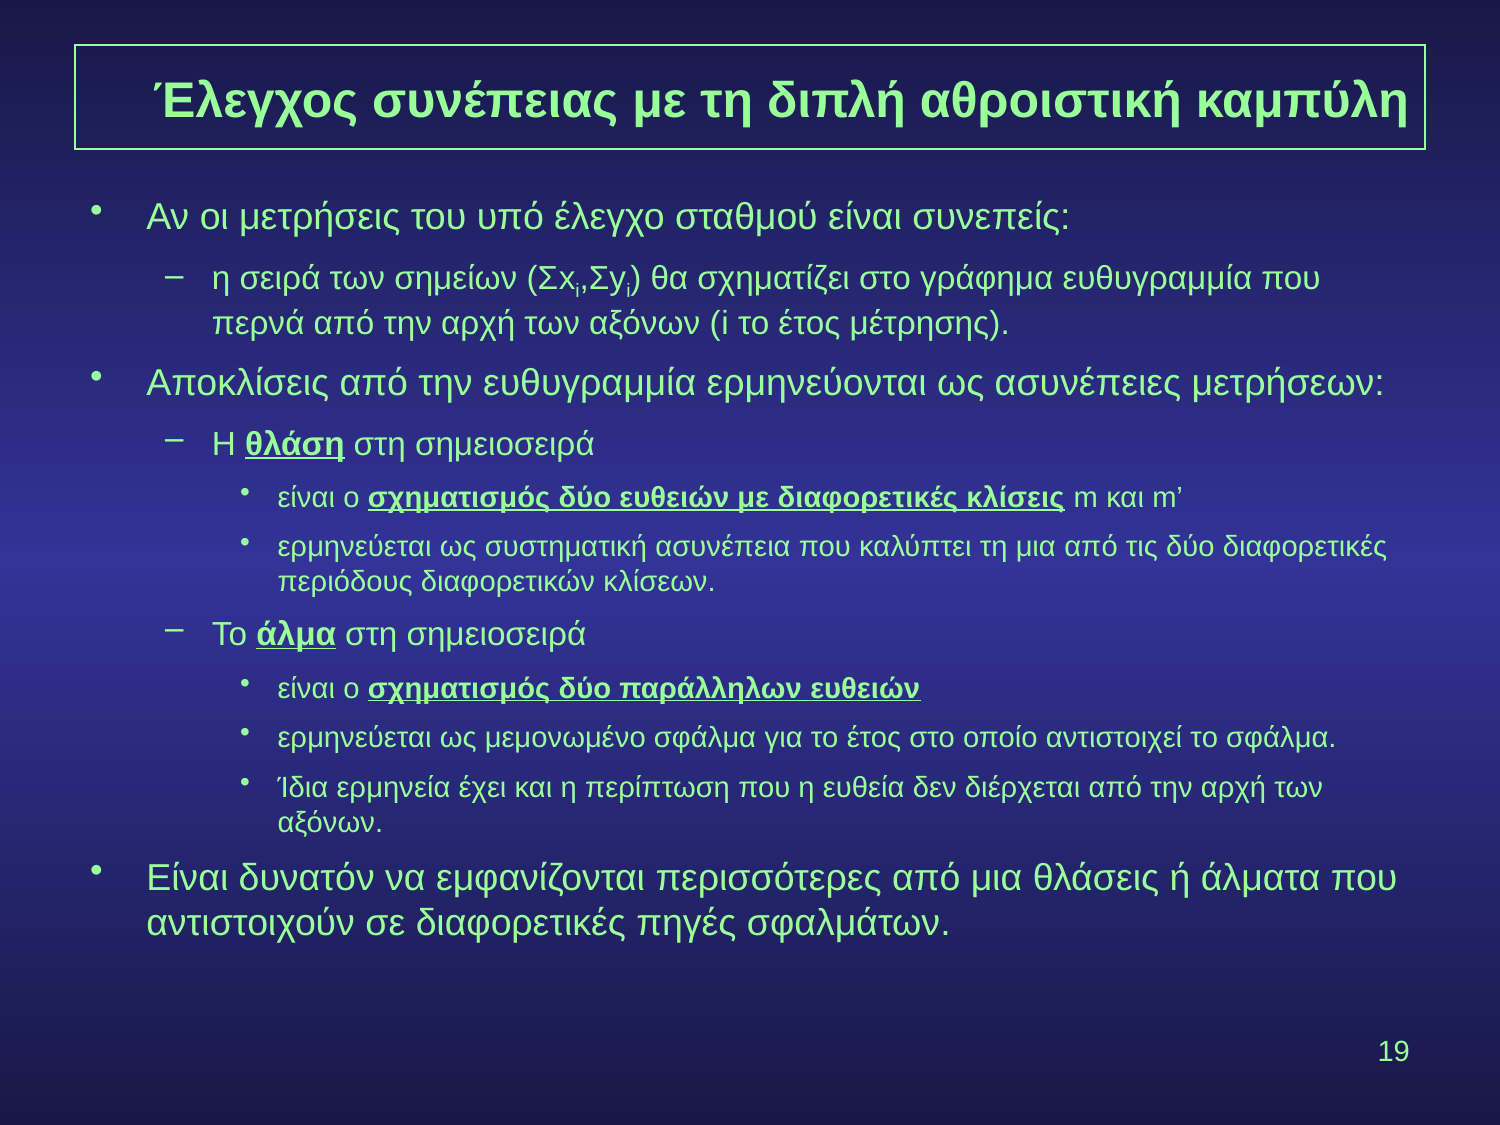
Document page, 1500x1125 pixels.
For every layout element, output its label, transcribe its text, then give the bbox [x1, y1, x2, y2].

title Έλεγχος συνέπειας με τη διπλή αθροιστική καμπύλη [74, 44, 1426, 150]
list Αν οι μετρήσεις του υπό έλεγχο σταθμού είναι συνεπείς: η σειρά των σημείων (Σxi,Σyi) θα σχηματίζει στο γράφημα ευθυγραμμία που περνά από την αρχή των αξόνων (i το έτος μέτρησης). Αποκλίσεις από την ευθυγραμμία ερμηνεύονται ως ασυνέπειες μετρήσεων: Η θλάση στη σημειοσειρά είναι ο σχηματισμός δύο ευθειών με διαφορετικές κλίσεις m και m’ ερμηνεύεται ως συστηματική ασυνέπεια που καλύπτει τη μια από τις δύο διαφορετικές περιόδους διαφορετικών κλίσεων. Το άλμα στη σημειοσειρά είναι ο σχηματισμός δύο παράλληλων ευθειών ερμηνεύεται ως μεμονωμένο σφάλμα για το έτος στο οποίο αντιστοιχεί το σφάλμα. Ίδια ερμηνεία έχει και η περίπτωση που η ευθεία δεν διέρχεται από την αρχή των αξόνων. Είναι δυνατόν να εμφανίζονται περισσότερες από μια θλάσεις ή άλματα που αντιστοιχούν σε διαφορετικές πηγές σφαλμάτων. [74, 184, 1426, 1006]
slide_number 19 [1074, 1024, 1426, 1103]
